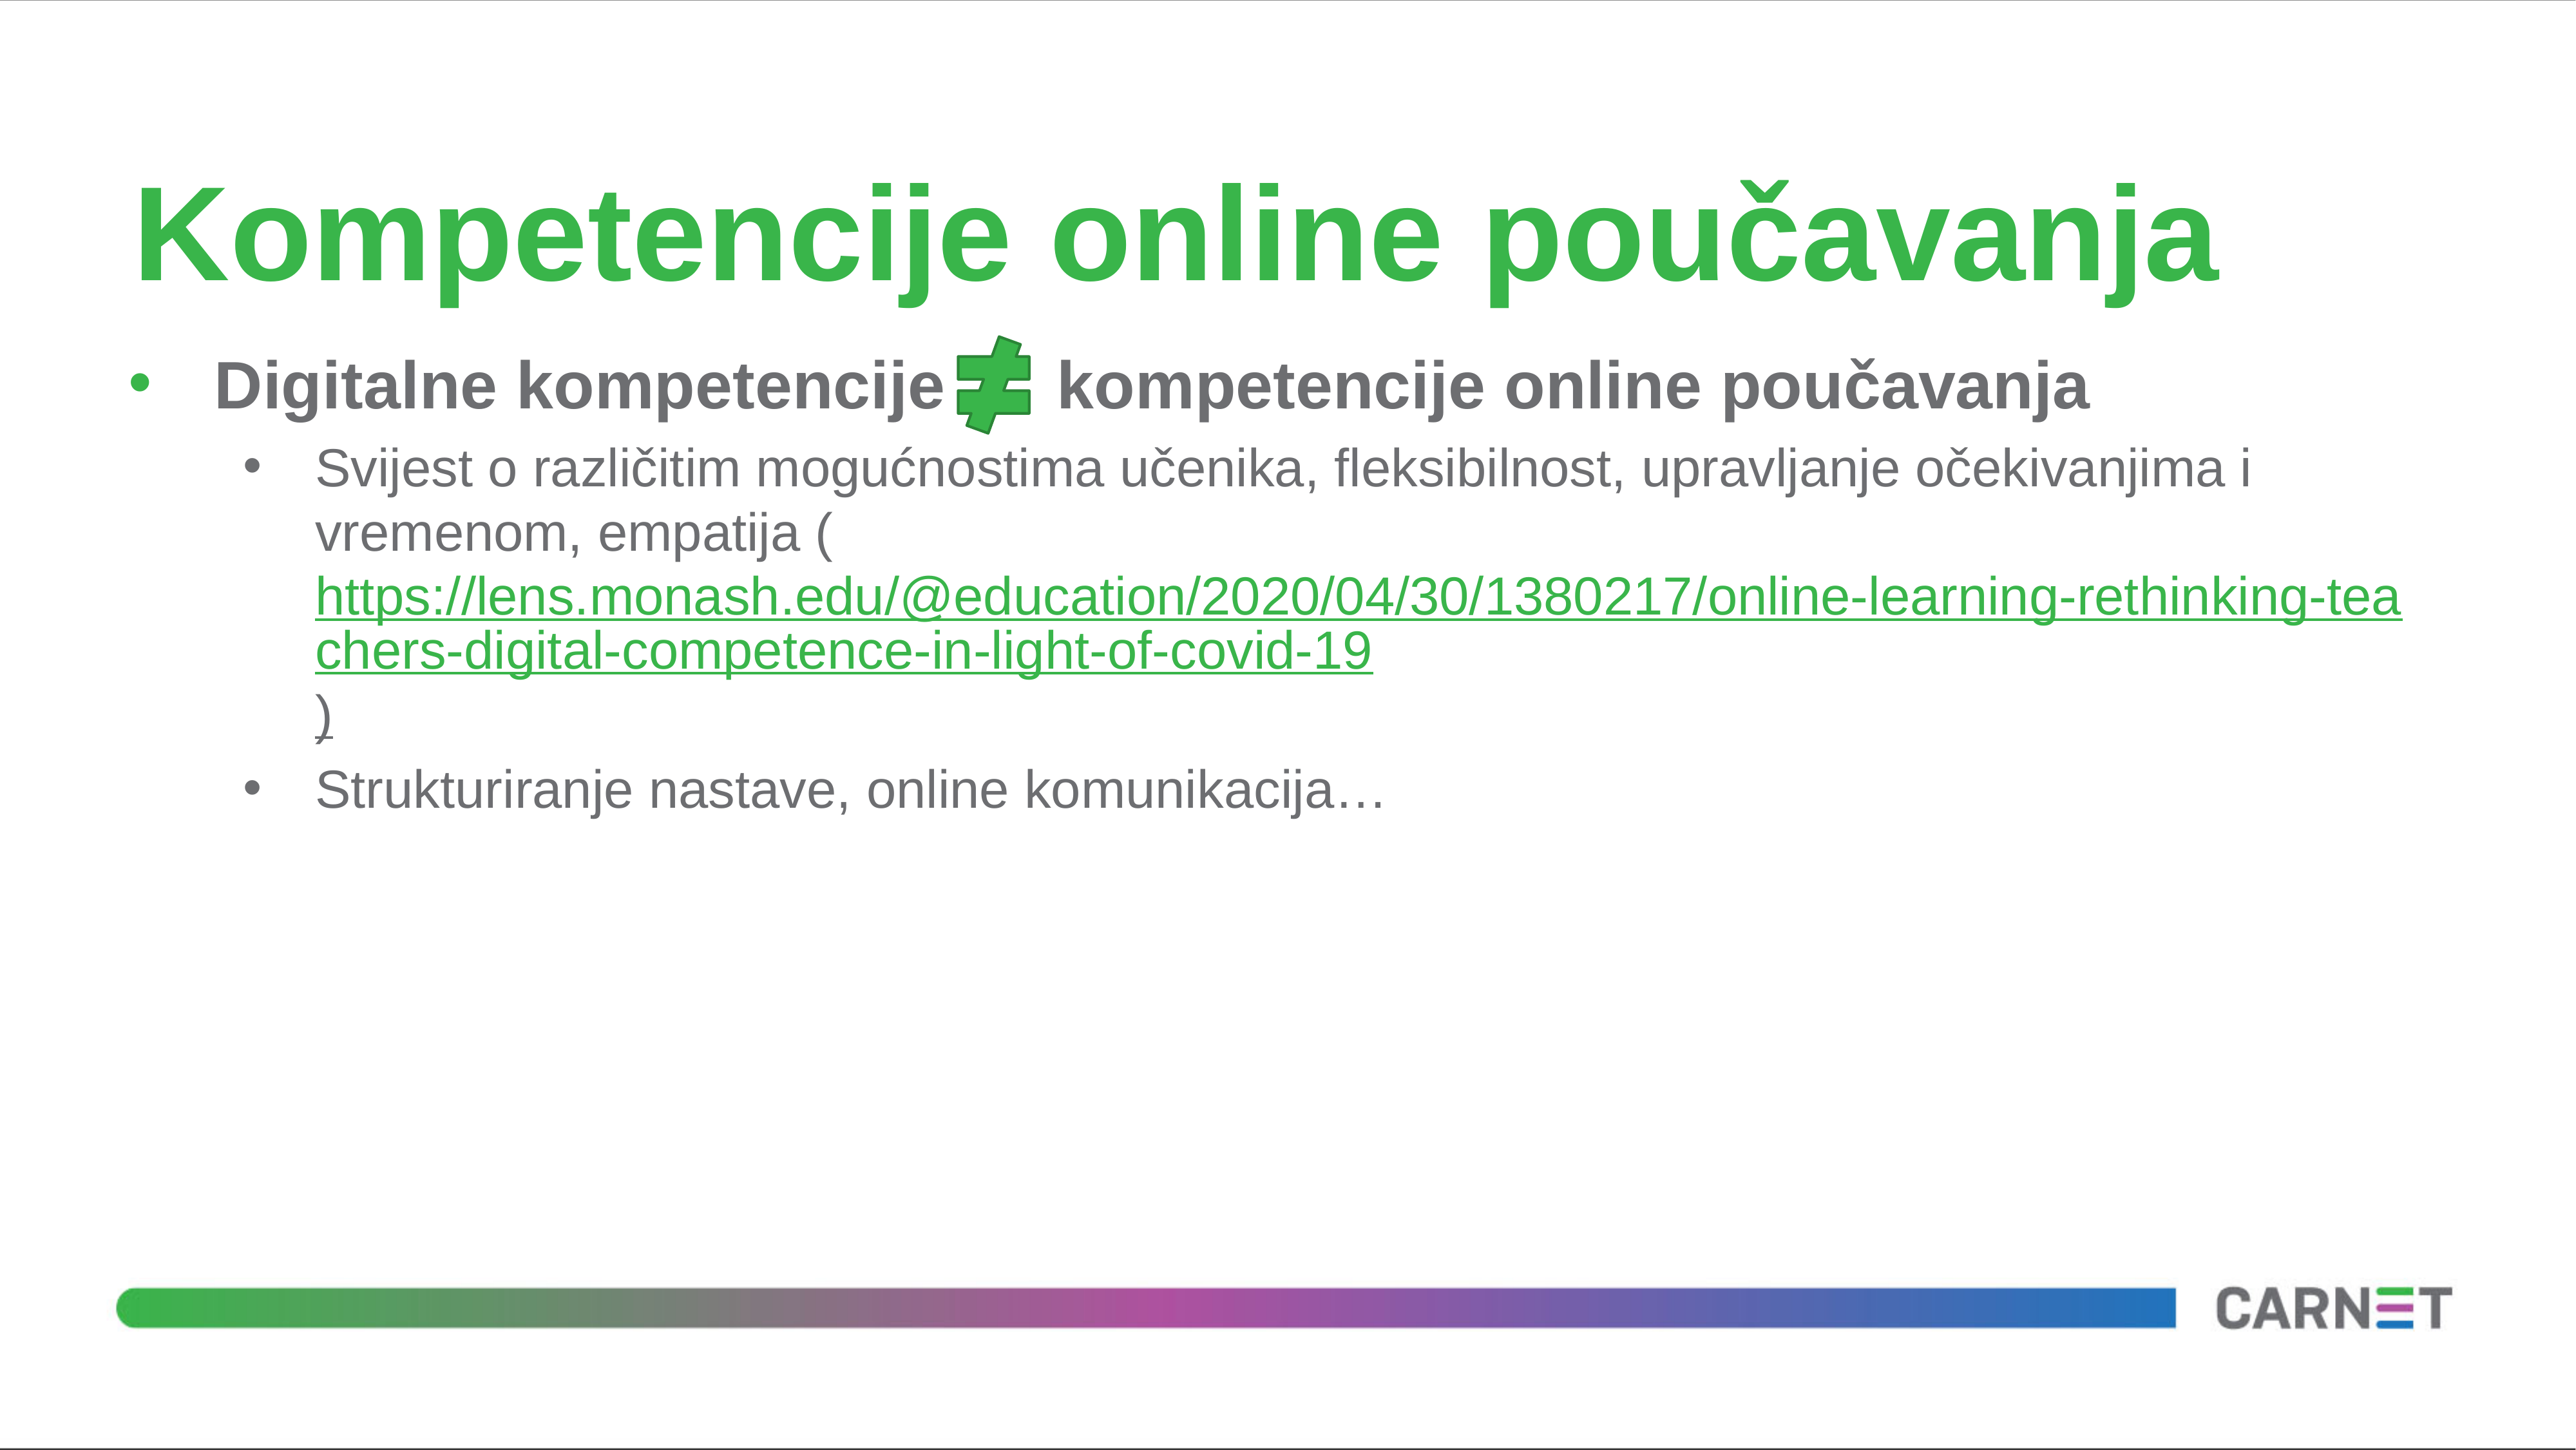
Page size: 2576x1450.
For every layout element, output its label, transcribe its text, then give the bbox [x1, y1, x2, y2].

title Kompetencije online poučavanja [123, 142, 2442, 291]
list Digitalne kompetencije kompetencije online poučavanja Svijest o različitim mogućnostima učenika, fleksibilnost, upravljanje očekivanjima i vremenom, empatija (https://lens.monash.edu/@education/2020/04/30/1380217/online-learning-rethinking-teachers-digital-competence-in-light-of-covid-19) Strukturiranje nastave, online komunikacija… [119, 336, 2437, 1293]
picture [0, 0, 2576, 1450]
text_box [957, 335, 1031, 435]
